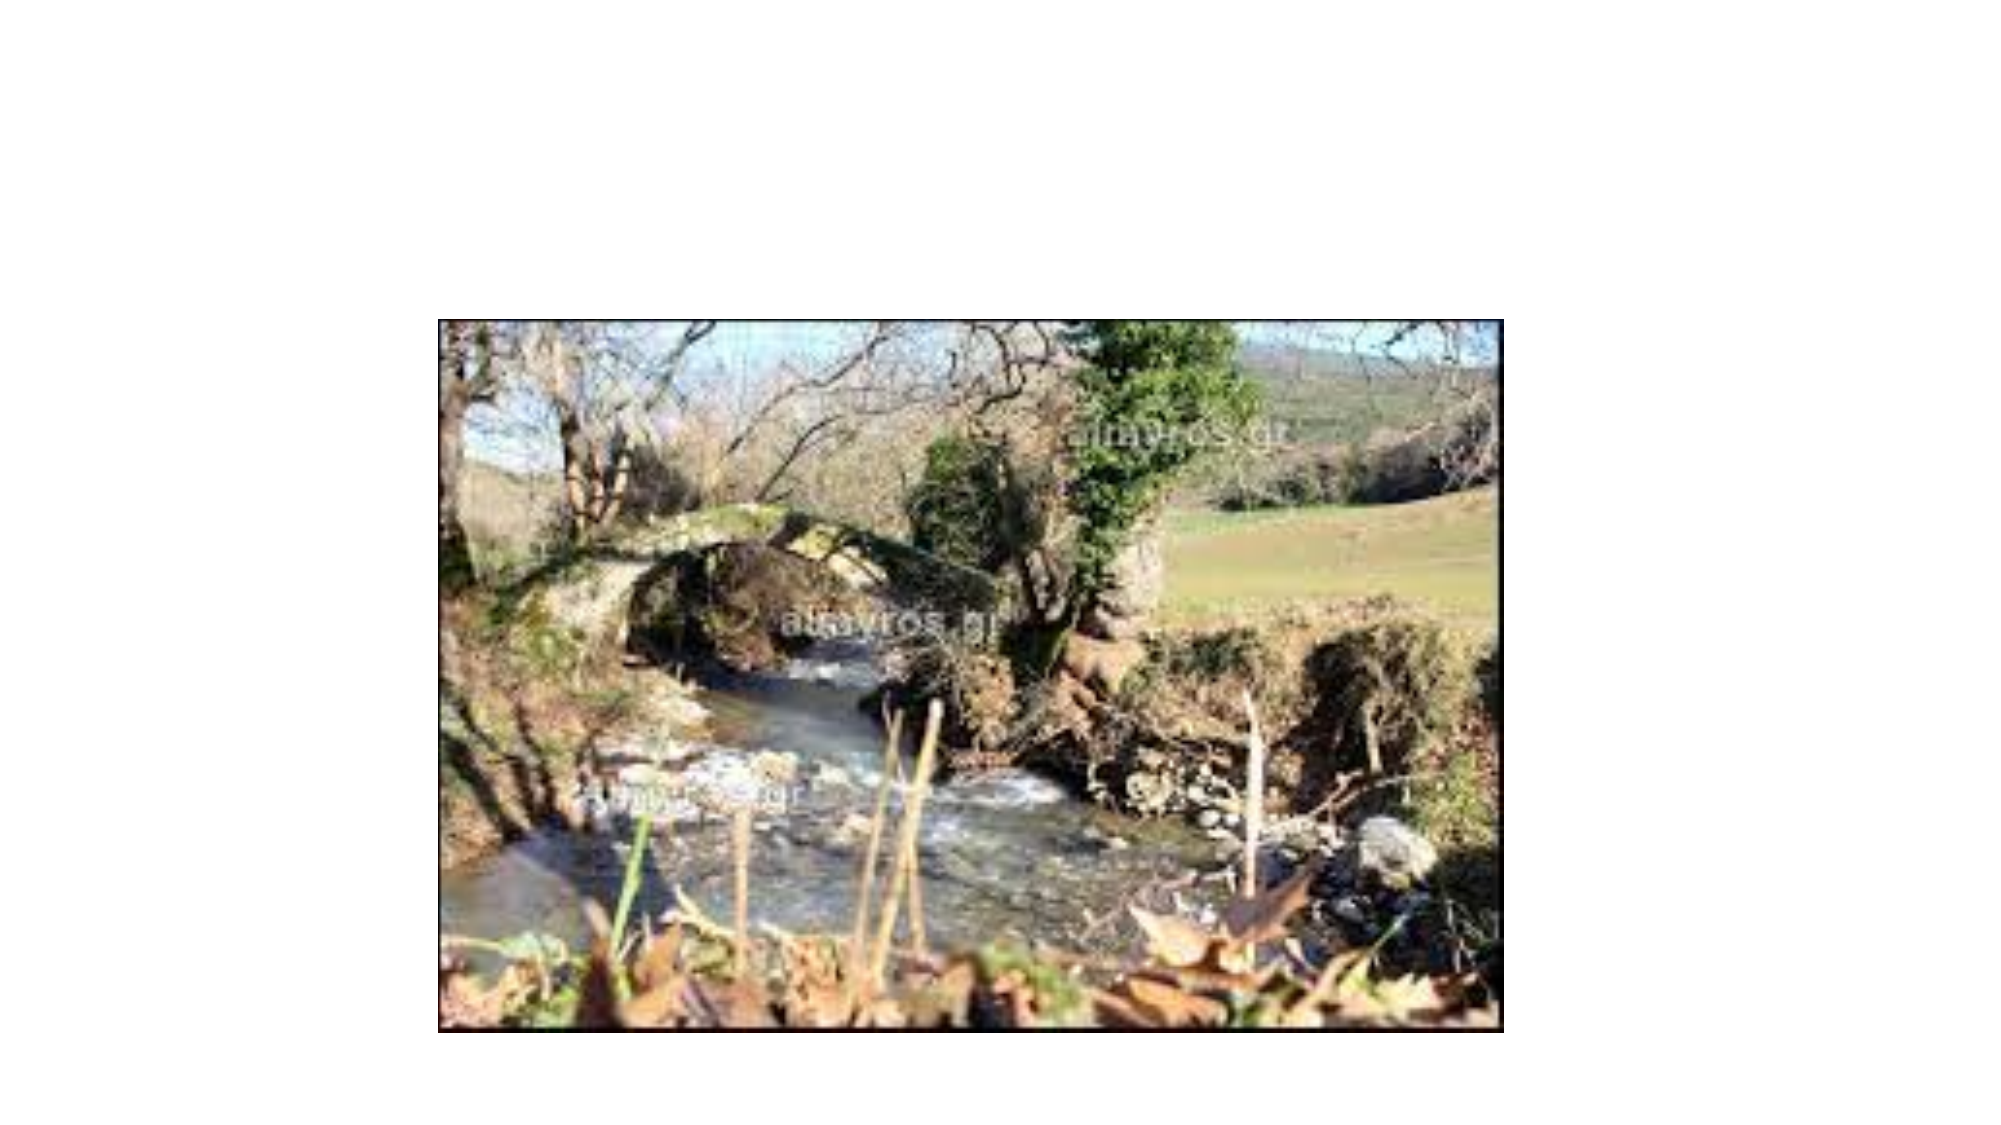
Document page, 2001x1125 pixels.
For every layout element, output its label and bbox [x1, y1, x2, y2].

list [438, 319, 1504, 1033]
